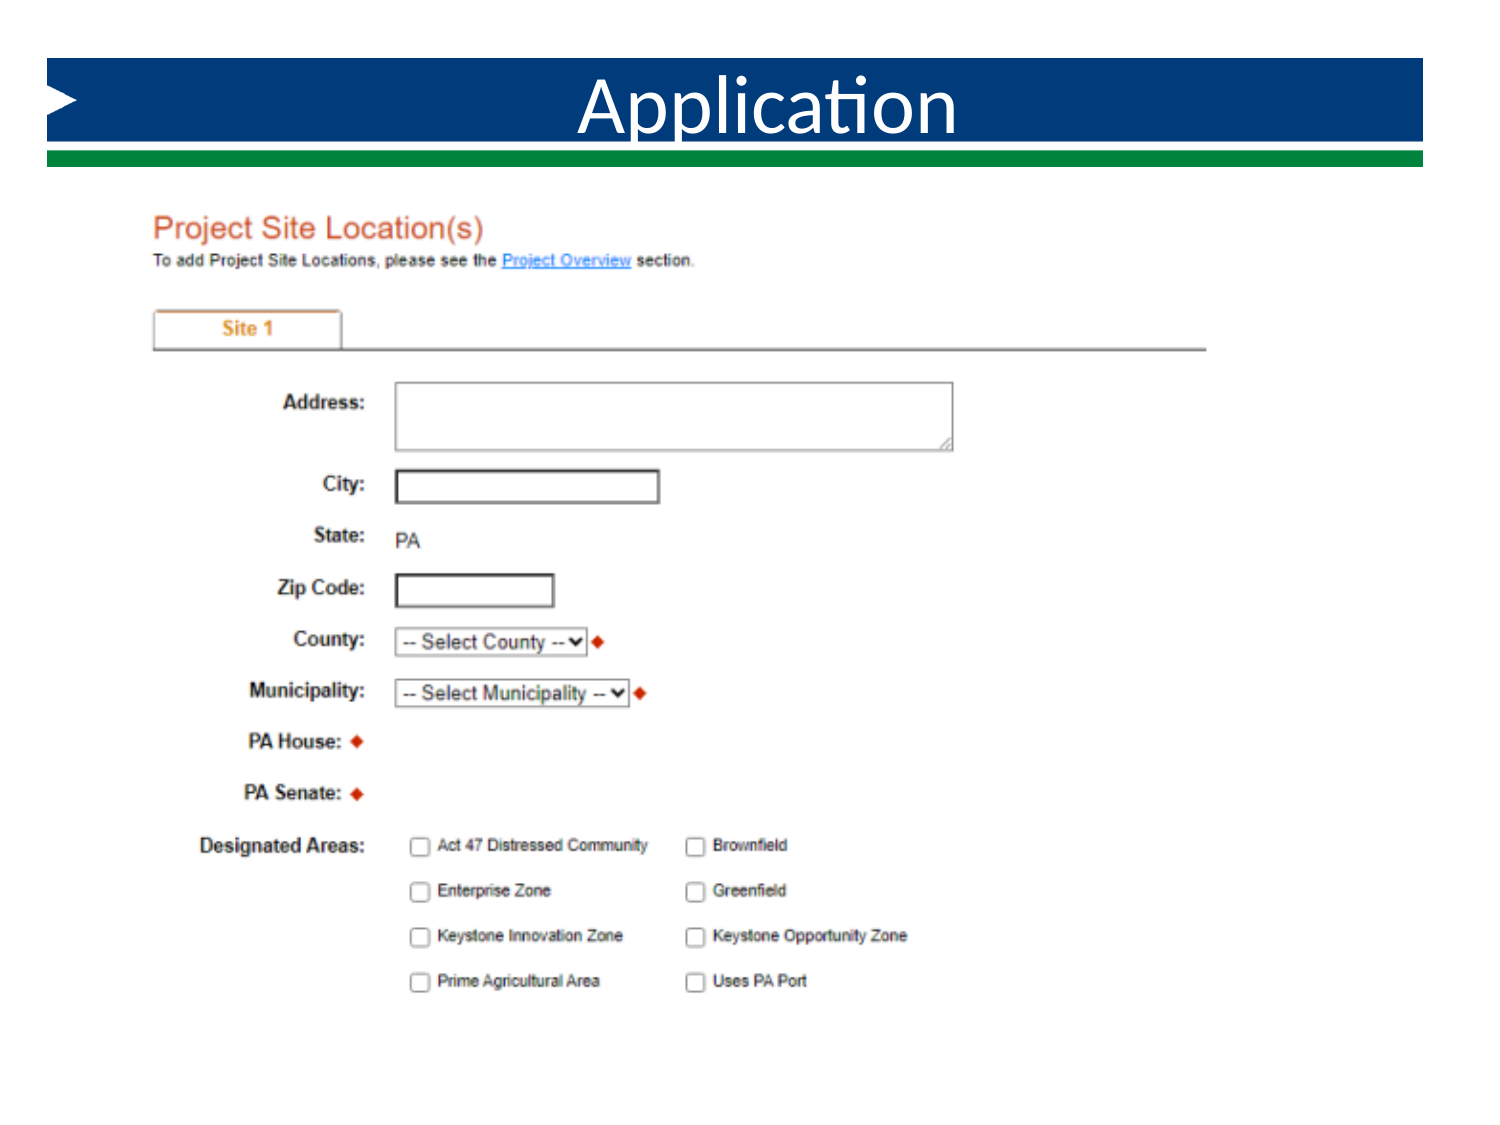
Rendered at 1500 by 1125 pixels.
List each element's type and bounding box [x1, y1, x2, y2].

list [123, 187, 1292, 1040]
text_box [47, 58, 1423, 167]
